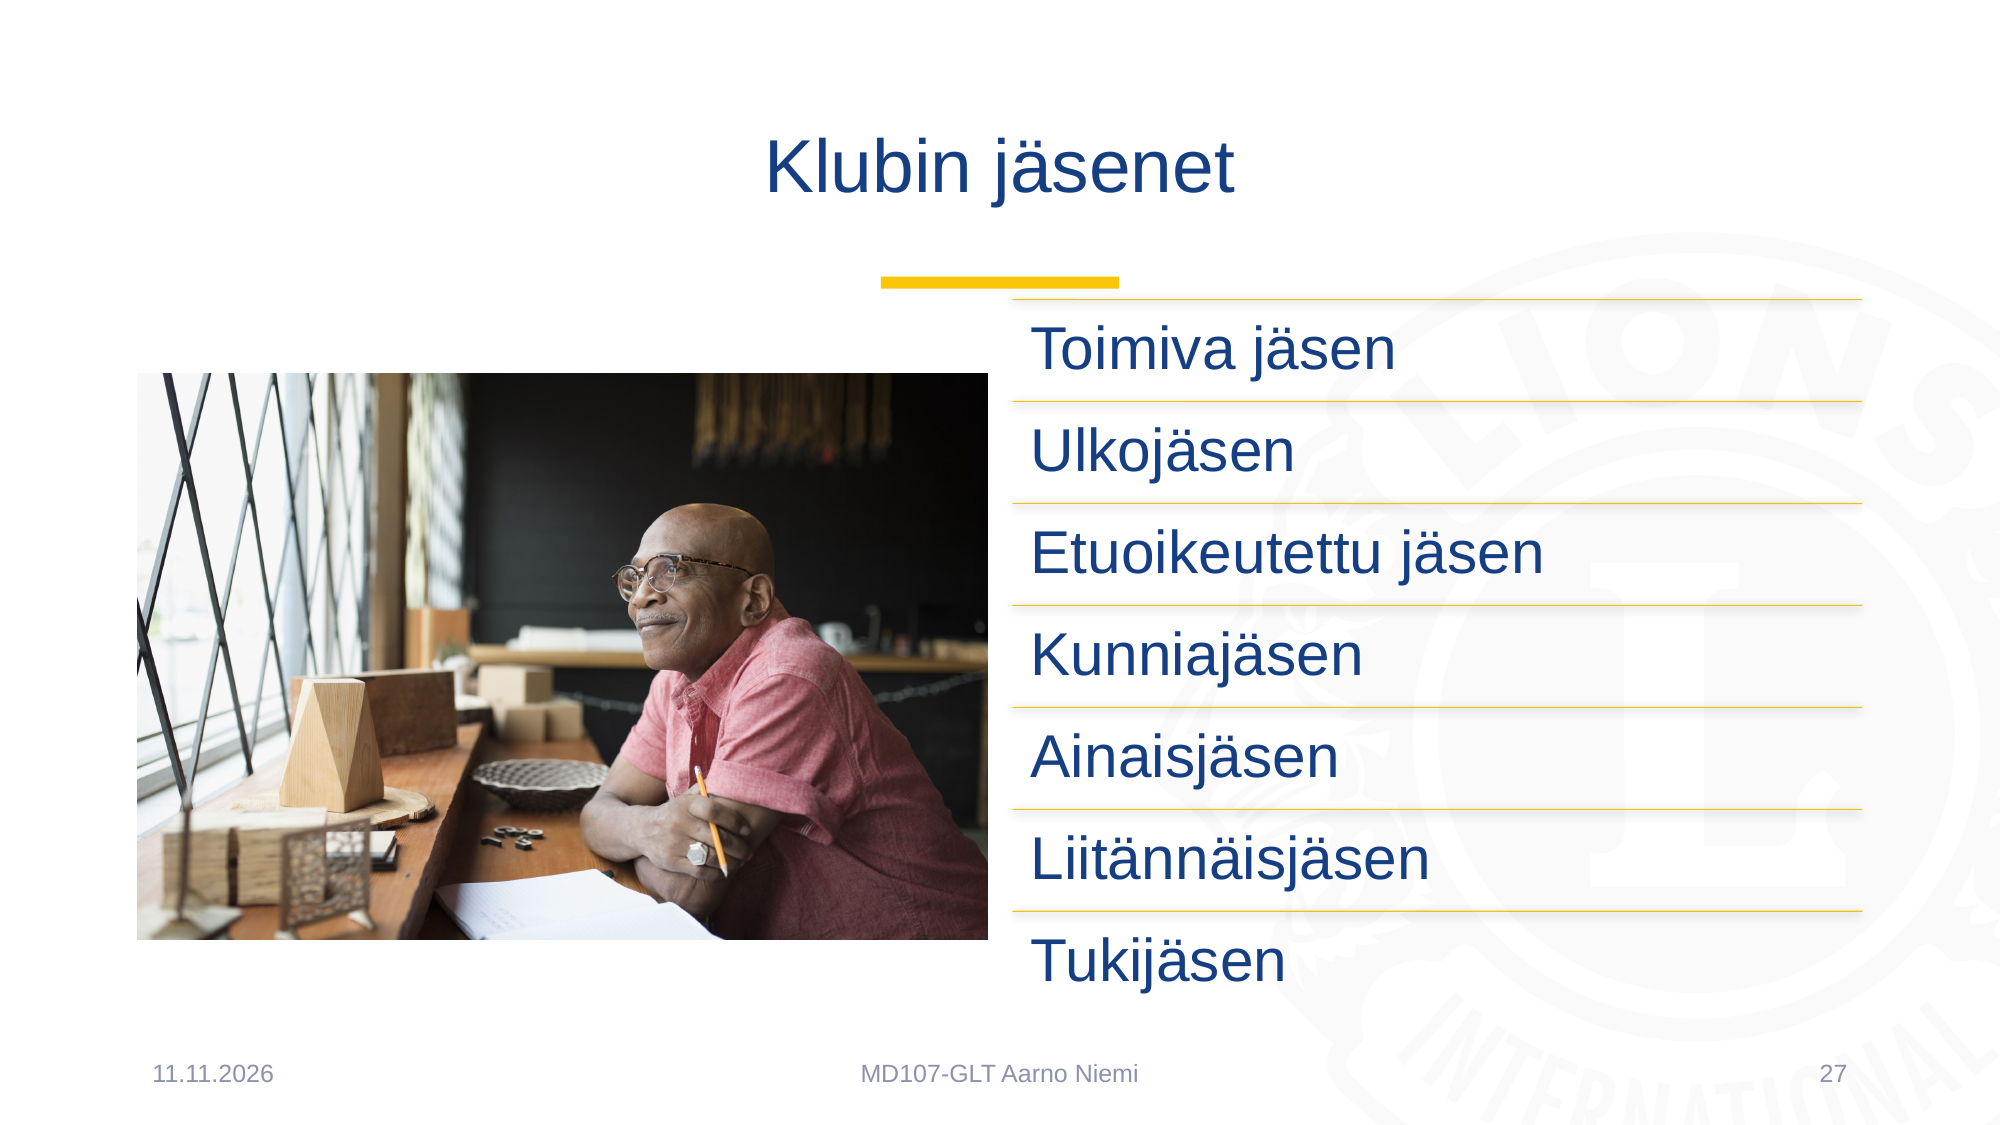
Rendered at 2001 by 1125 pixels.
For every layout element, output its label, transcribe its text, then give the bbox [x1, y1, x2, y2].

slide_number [137, 1042, 588, 1103]
footer MD107-GLT Aarno Niemi [662, 1042, 1338, 1103]
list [1012, 299, 1863, 1014]
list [137, 373, 988, 940]
slide_number 27 [1412, 1042, 1863, 1103]
title Klubin jäsenet [137, 59, 1863, 278]
